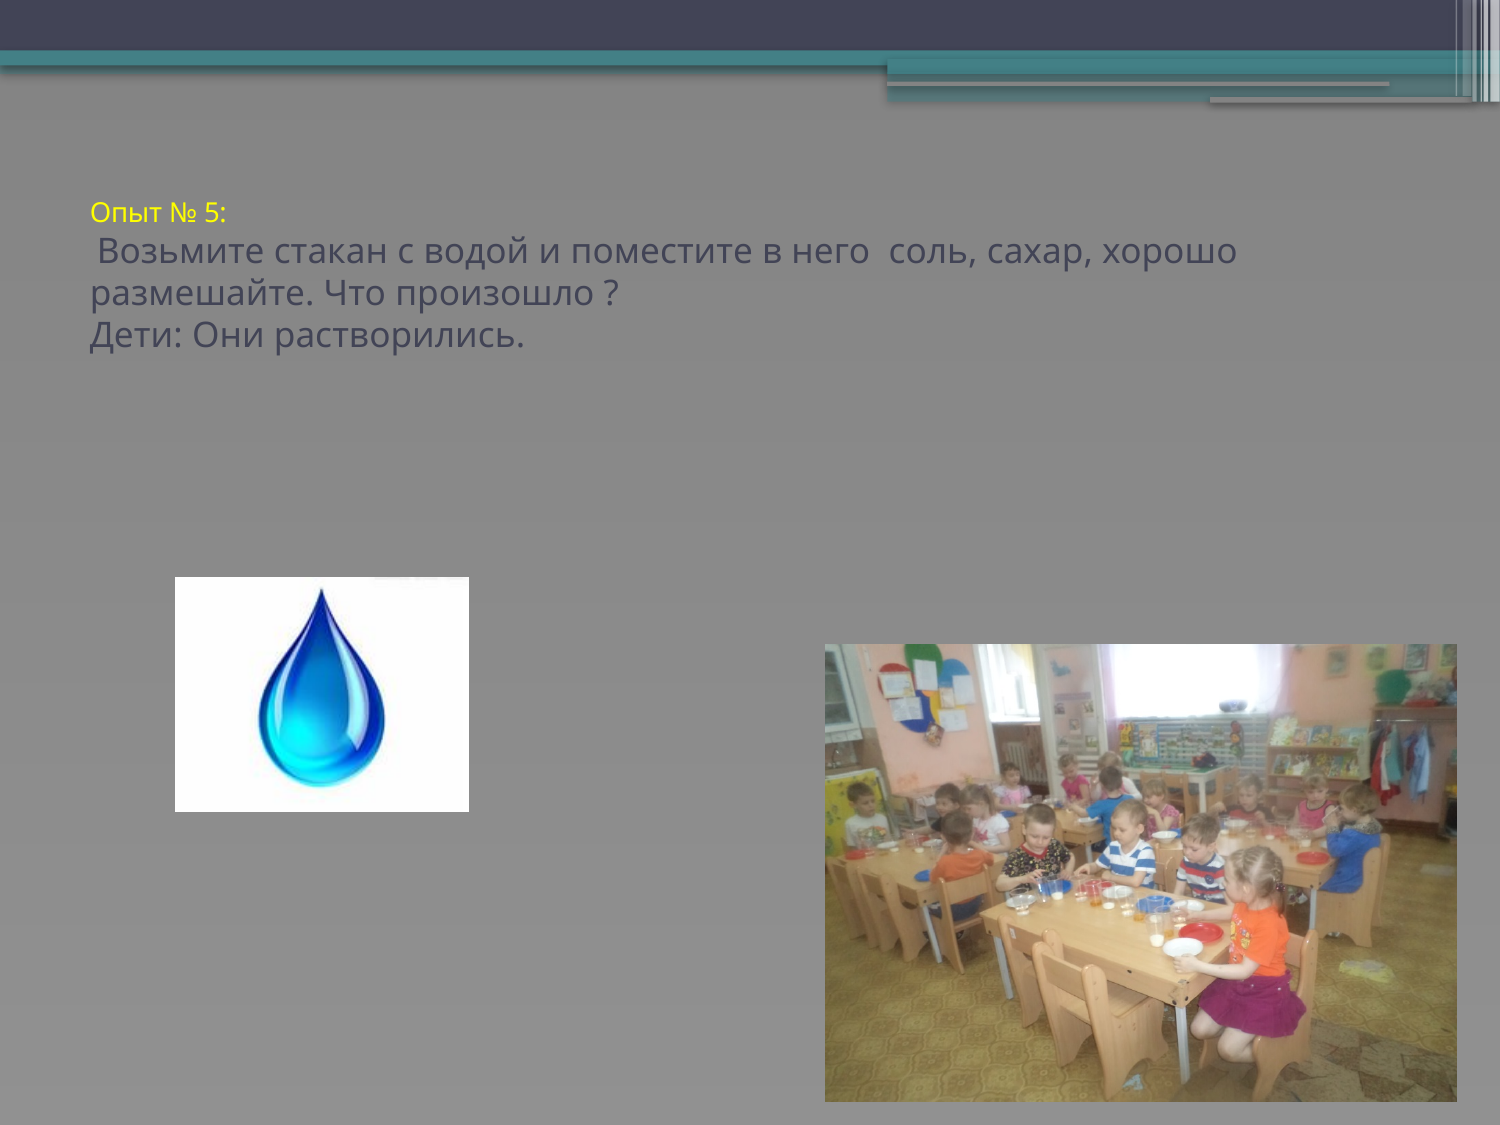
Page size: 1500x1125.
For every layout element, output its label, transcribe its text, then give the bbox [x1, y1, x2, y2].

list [825, 644, 1457, 1102]
picture [174, 577, 470, 813]
title Опыт № 5: Возьмите стакан с водой и поместите в него соль, сахар, хорошо размешайте. Что произошло ? Дети: Они растворились. [75, 187, 1425, 363]
